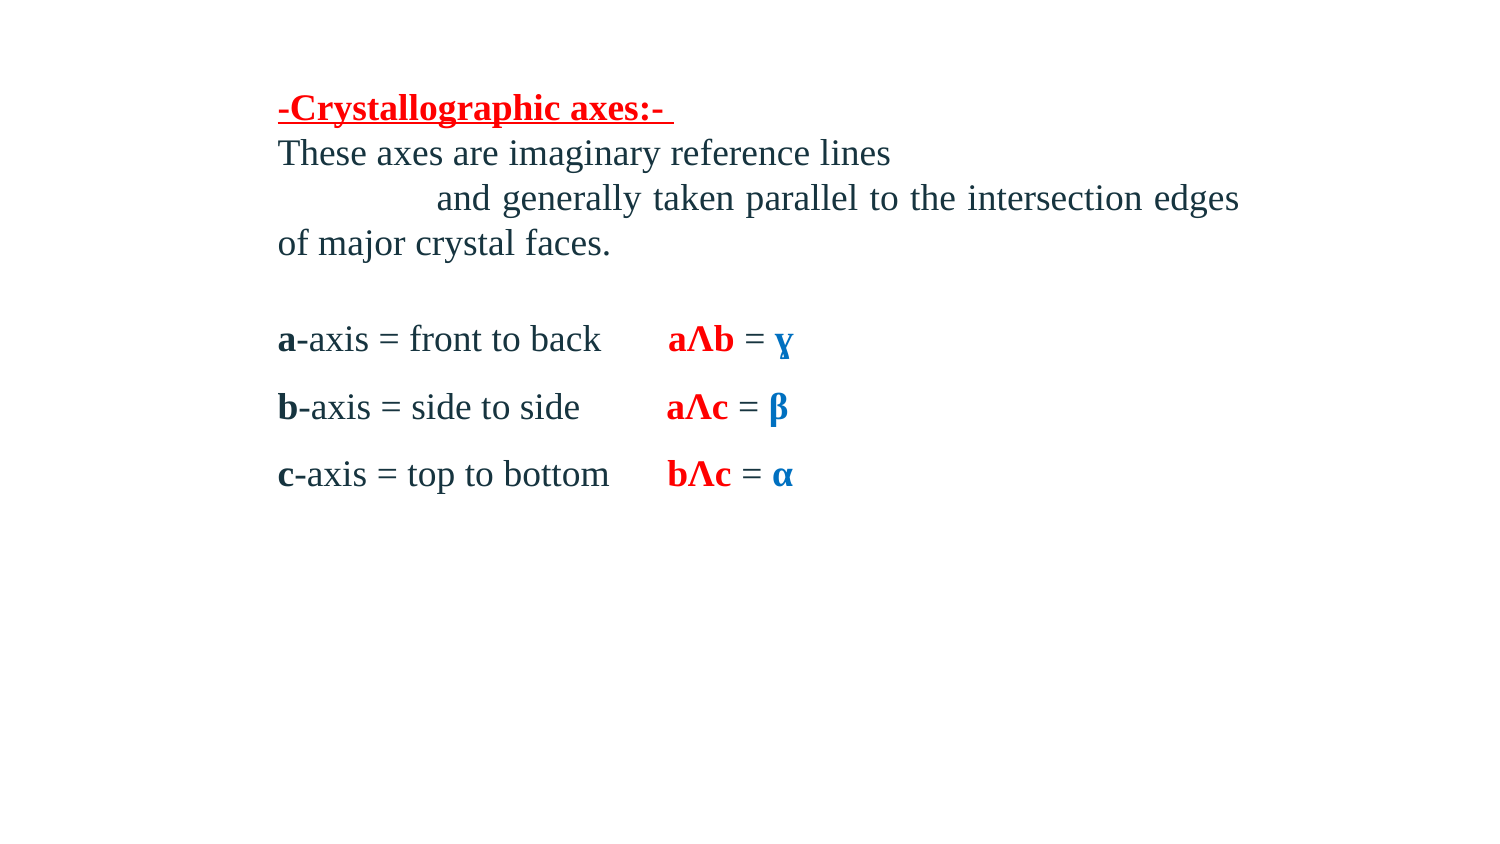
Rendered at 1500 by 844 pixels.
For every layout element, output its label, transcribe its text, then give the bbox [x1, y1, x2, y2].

list -Crystallographic axes:- These axes are imaginary reference lines and generally taken parallel to the intersection edges of major crystal faces. a-axis = front to back aɅb = ɣ b-axis = side to side aɅc = β c-axis = top to bottom bɅc = α [243, 67, 1257, 754]
